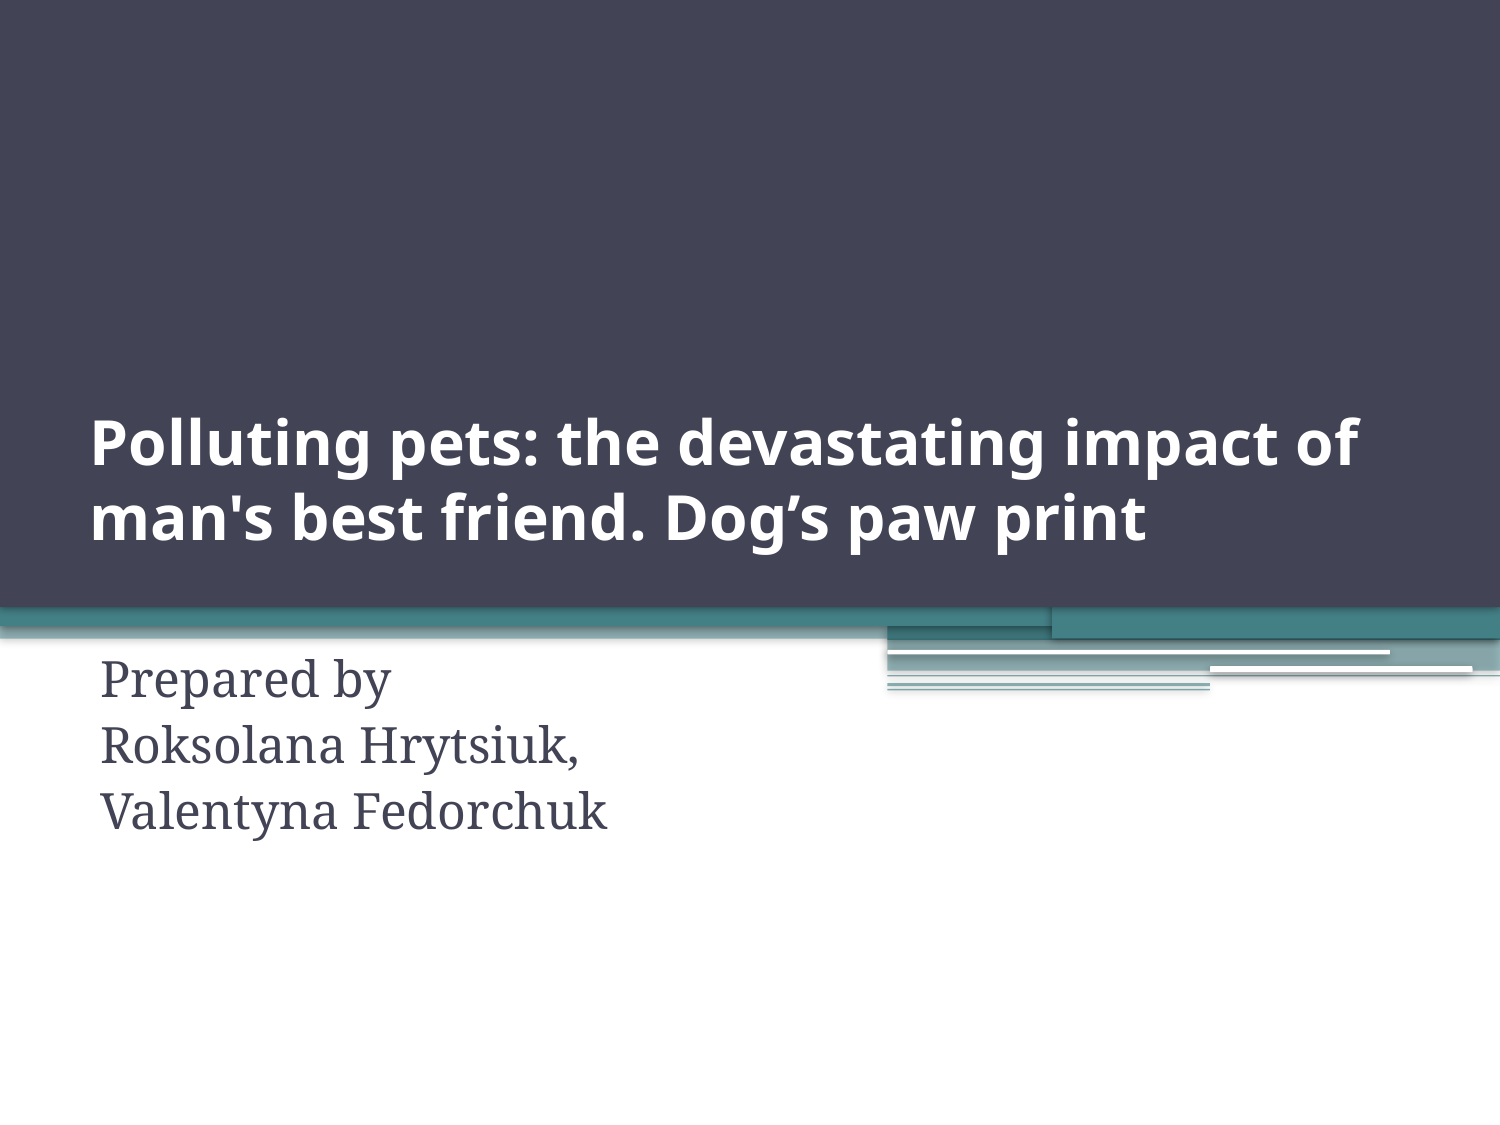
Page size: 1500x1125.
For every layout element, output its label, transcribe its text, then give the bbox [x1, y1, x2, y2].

title Polluting pets: the devastating impact of man's best friend. Dog’s paw print [75, 394, 1463, 636]
subtitle Prepared by Roksolana Hrytsiuk, Valentyna Fedorchuk [75, 639, 692, 938]
